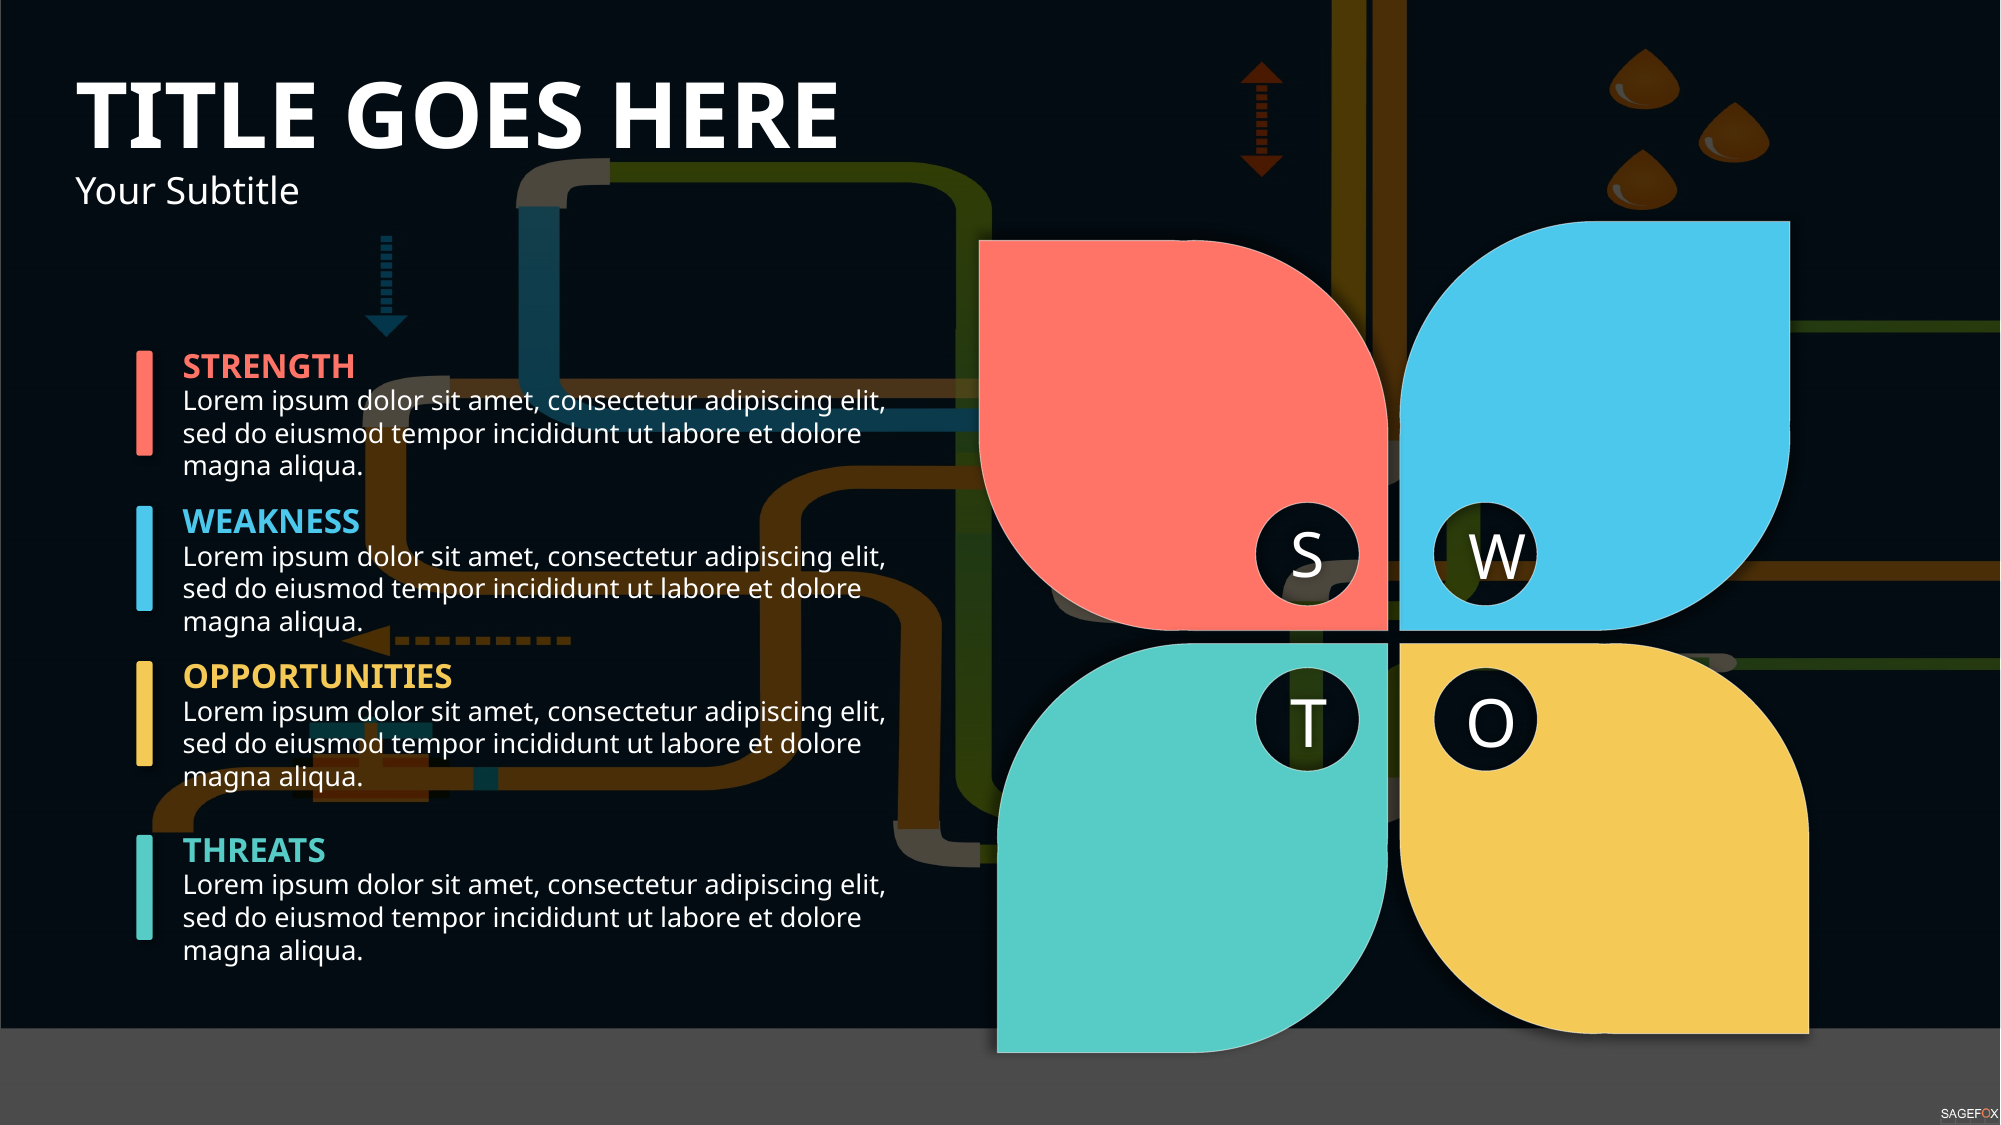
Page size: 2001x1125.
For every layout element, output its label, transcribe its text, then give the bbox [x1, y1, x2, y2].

text_box T [1261, 674, 1354, 767]
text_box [167, 337, 912, 491]
text_box [1398, 642, 1810, 1035]
text_box O [1436, 674, 1529, 767]
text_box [167, 821, 912, 975]
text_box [167, 492, 912, 646]
text_box W [1439, 508, 1532, 601]
text_box [978, 239, 1389, 631]
text_box S [1261, 506, 1354, 599]
text_box [135, 504, 154, 613]
text_box [1400, 220, 1791, 632]
text_box [996, 642, 1389, 1054]
text_box [135, 349, 154, 457]
text_box TITLE GOES HERE Your Subtitle [60, 49, 1036, 220]
text_box [135, 660, 154, 768]
picture [0, 0, 2001, 1125]
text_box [167, 647, 912, 801]
text_box [135, 833, 154, 941]
